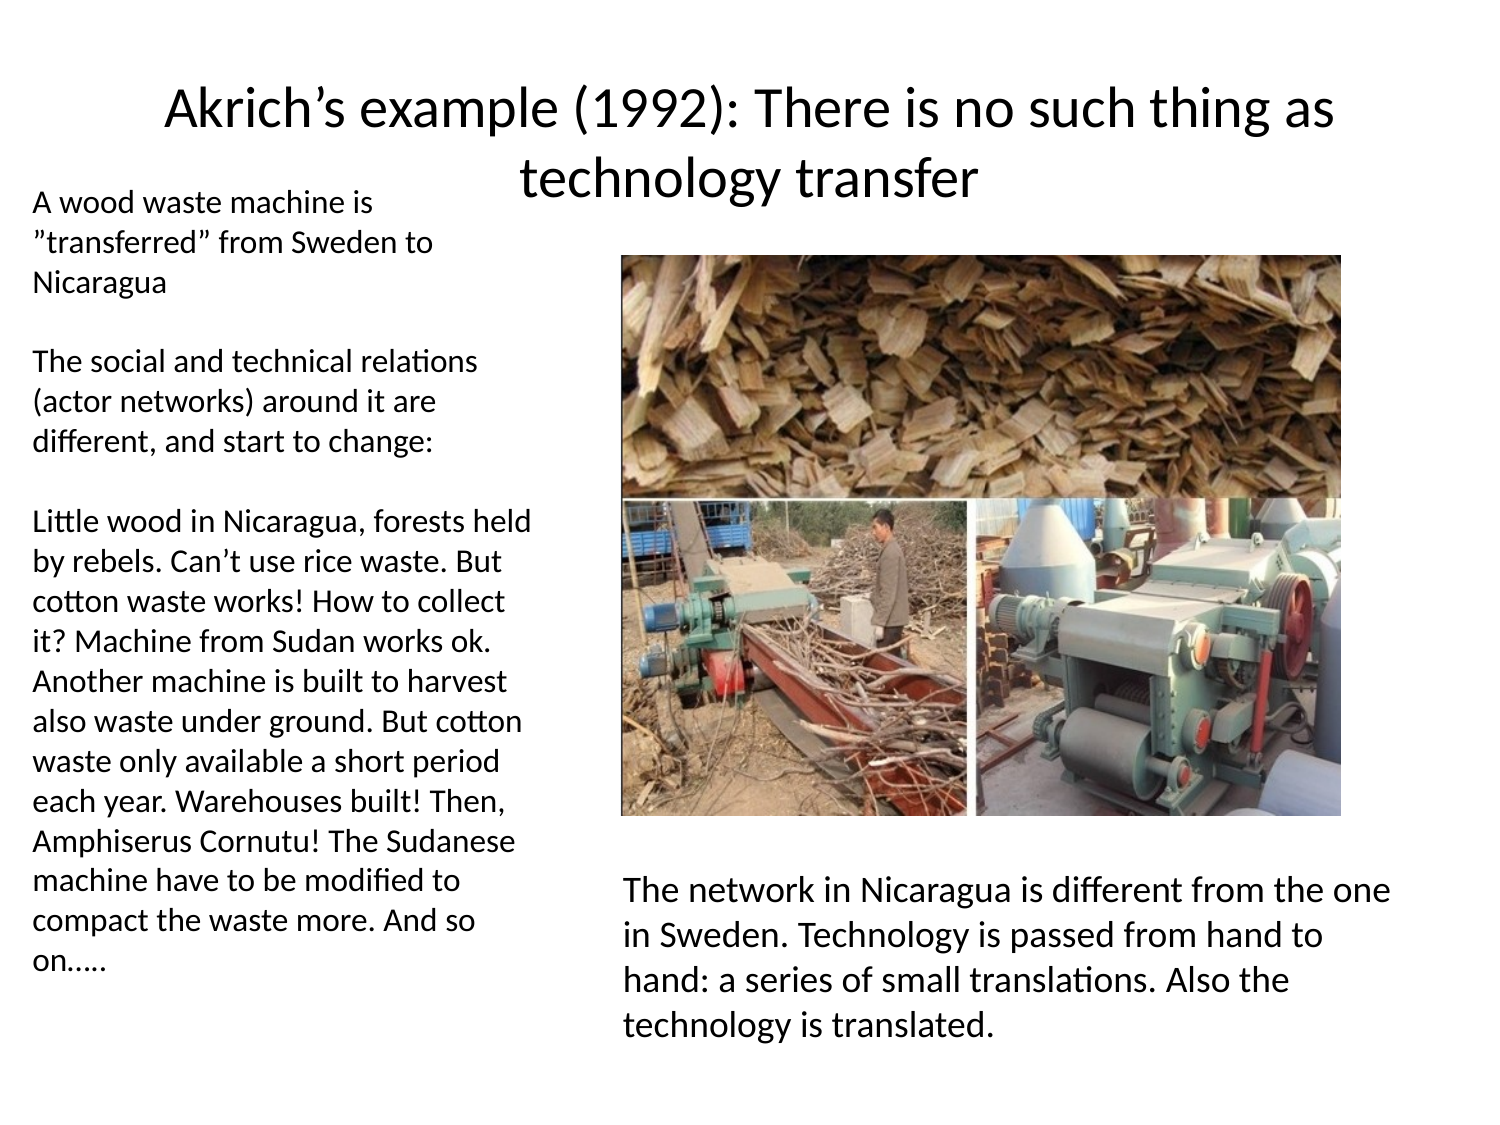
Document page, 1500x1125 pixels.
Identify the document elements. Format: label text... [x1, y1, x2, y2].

title Akrich’s example (1992): There is no such thing as technology transfer [75, 45, 1425, 233]
text_box A wood waste machine is ”transferred” from Sweden to Nicaragua The social and technical relations (actor networks) around it are different, and start to change: Little wood in Nicaragua, forests held by rebels. Can’t use rice waste. But cotton waste works! How to collect it? Machine from Sudan works ok. Another machine is built to harvest also waste under ground. But cotton waste only available a short period each year. Warehouses built! Then, Amphiserus Cornutu! The Sudanese machine have to be modified to compact the waste more. And so on….. [17, 172, 550, 986]
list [619, 255, 1341, 817]
text_box The network in Nicaragua is different from the one in Sweden. Technology is passed from hand to hand: a series of small translations. Also the technology is translated. [608, 857, 1424, 1098]
